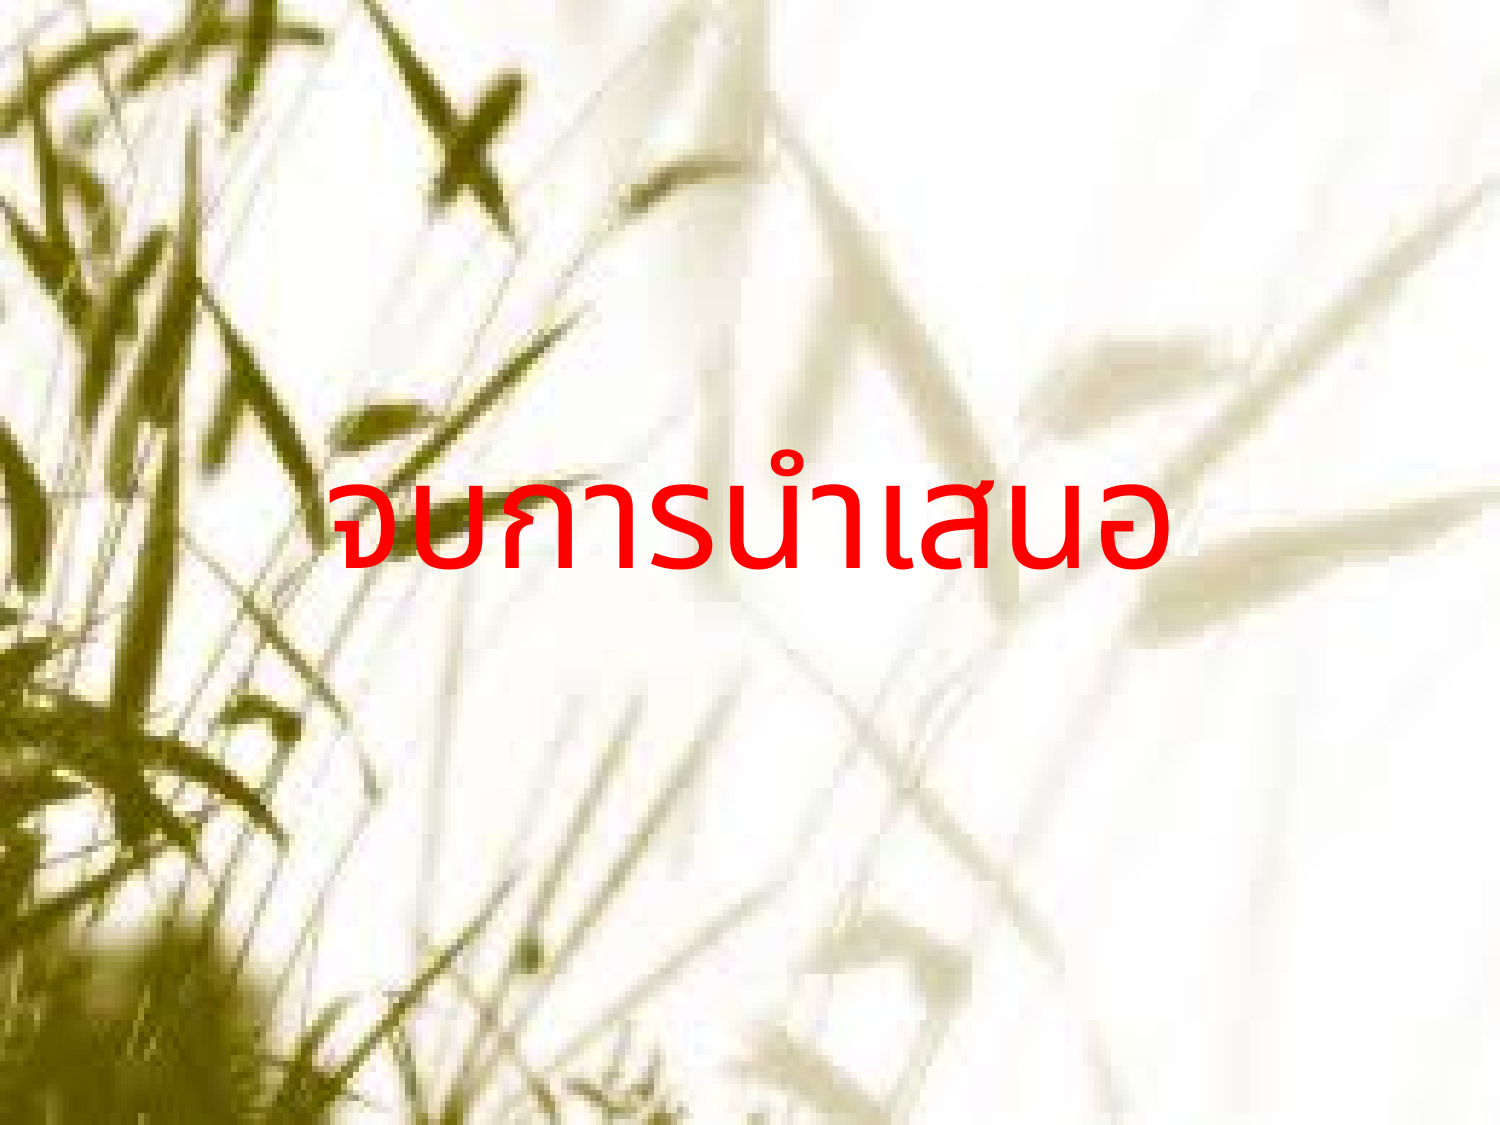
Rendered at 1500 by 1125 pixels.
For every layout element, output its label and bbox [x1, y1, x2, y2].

list [0, 0, 1500, 1125]
